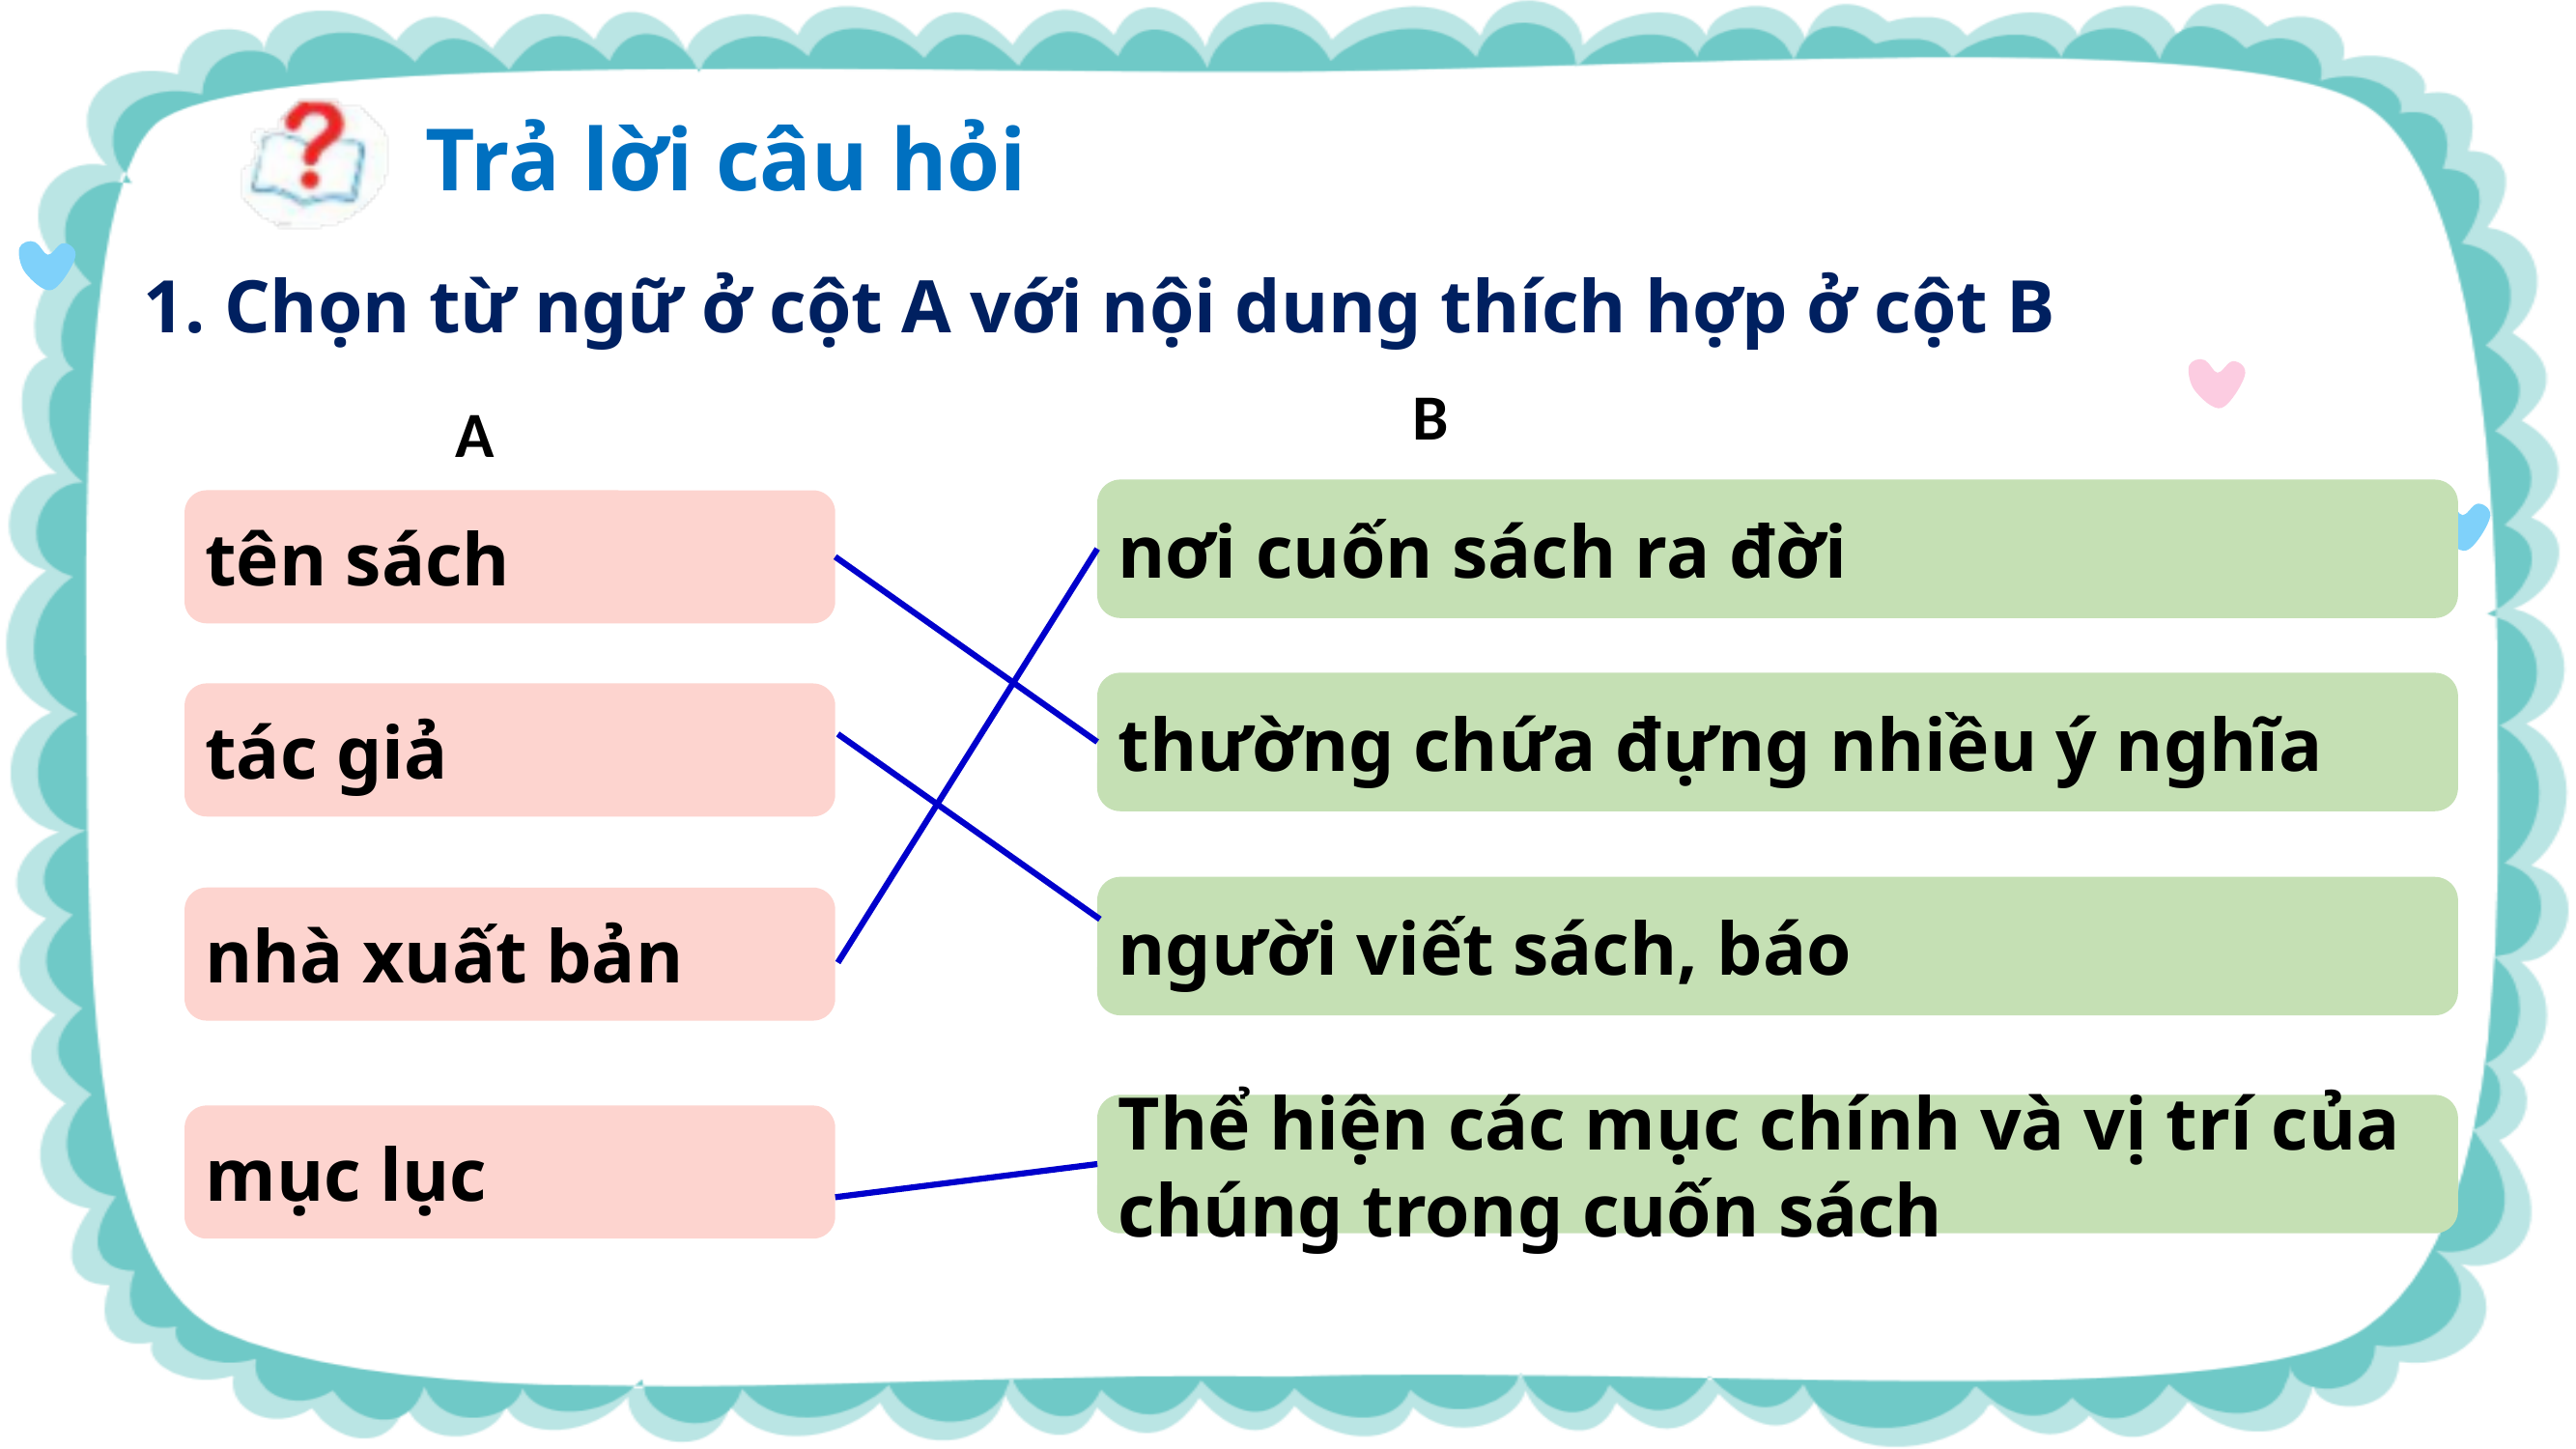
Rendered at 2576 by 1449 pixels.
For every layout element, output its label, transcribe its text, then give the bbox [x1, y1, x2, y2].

text_box mục lục [184, 1104, 836, 1240]
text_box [837, 549, 1098, 963]
text_box [17, 240, 77, 292]
text_box Trả lời câu hỏi [419, 98, 1527, 216]
text_box thường chứa đựng nhiều ý nghĩa [1098, 671, 2459, 812]
picture [0, 0, 2576, 1449]
text_box nơi cuốn sách ra đời [1095, 478, 2459, 619]
text_box B [1399, 368, 1477, 461]
text_box nhà xuất bản [184, 886, 836, 1022]
text_box người viết sách, báo [1095, 875, 2459, 1017]
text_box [835, 1164, 1098, 1198]
text_box Thể hiện các mục chính và vị trí của chúng trong cuốn sách [1095, 1094, 2459, 1235]
text_box [2459, 502, 2492, 553]
text_box 1. Chọn từ ngữ ở cột A với nội dung thích hợp ở cột B [128, 252, 2434, 355]
text_box tác giả [184, 682, 836, 818]
text_box A [441, 385, 520, 478]
text_box [2187, 357, 2247, 410]
text_box tên sách [184, 489, 836, 625]
